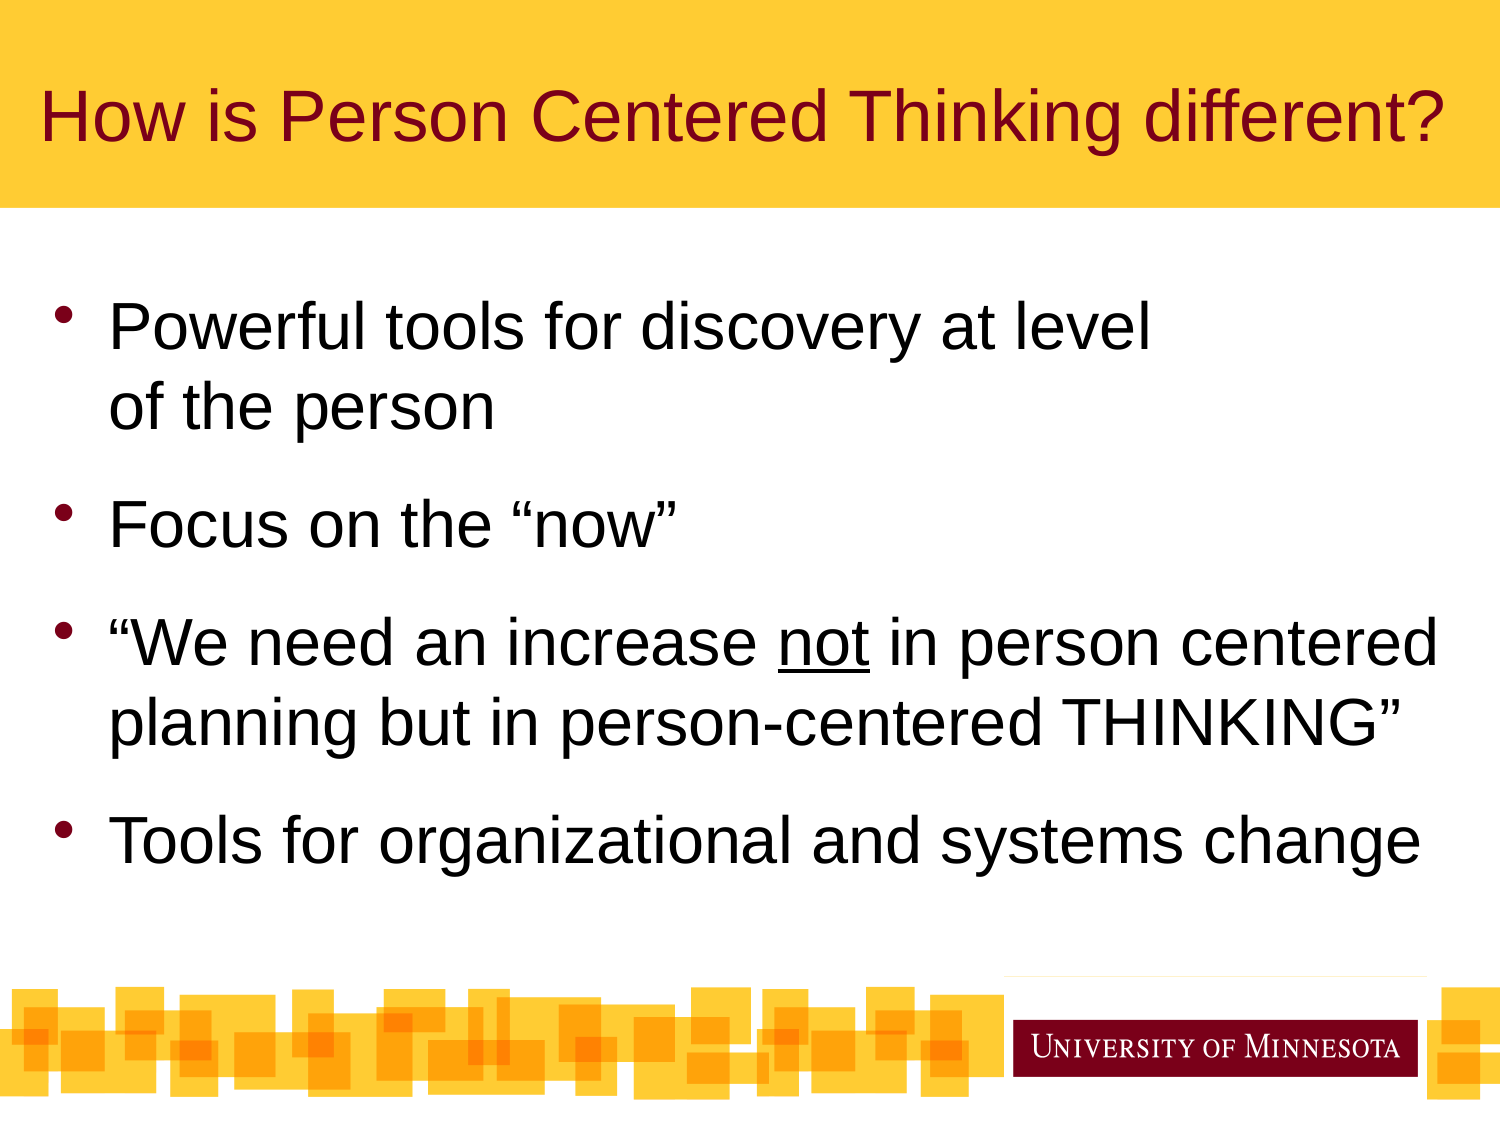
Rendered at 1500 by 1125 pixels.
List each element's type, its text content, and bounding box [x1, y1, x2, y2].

picture [0, 0, 1500, 1110]
list Powerful tools for discovery at level of the person Focus on the “now” “We need an increase not in person centered planning but in person-centered THINKING” Tools for organizational and systems change [37, 275, 1463, 1000]
title How is Person Centered Thinking different? [24, 50, 1488, 175]
